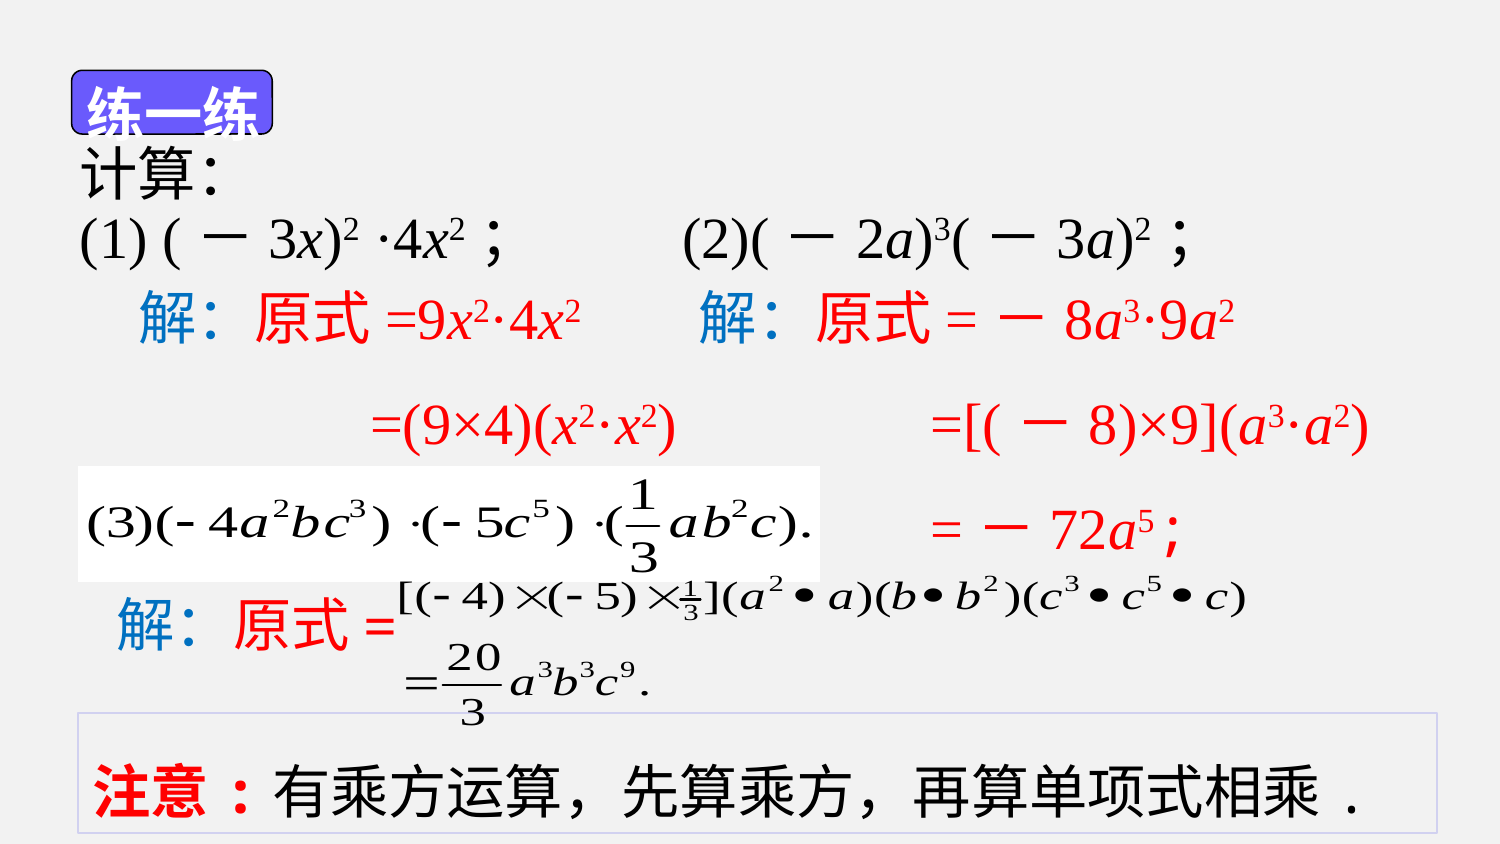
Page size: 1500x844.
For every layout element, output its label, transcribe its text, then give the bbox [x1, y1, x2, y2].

text_box 解：原式= [101, 591, 573, 771]
text_box 计算： [64, 129, 482, 214]
text_box 注意:有乘方运算，先算乘方，再算单项式相乘. [77, 713, 1437, 833]
text_box 解：原式=9x2·4x2 =(9×4)(x2·x2) =36x4； [123, 239, 684, 464]
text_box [77, 465, 821, 583]
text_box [58, 70, 289, 157]
text_box (1) (－3x)2 ·4x2； (2)(－2a)3(－3a)2； [65, 192, 1391, 278]
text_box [392, 564, 1255, 737]
text_box 解：原式=－8a3·9a2 =[(－8)×9](a3·a2) =－72a5; [684, 239, 1495, 569]
